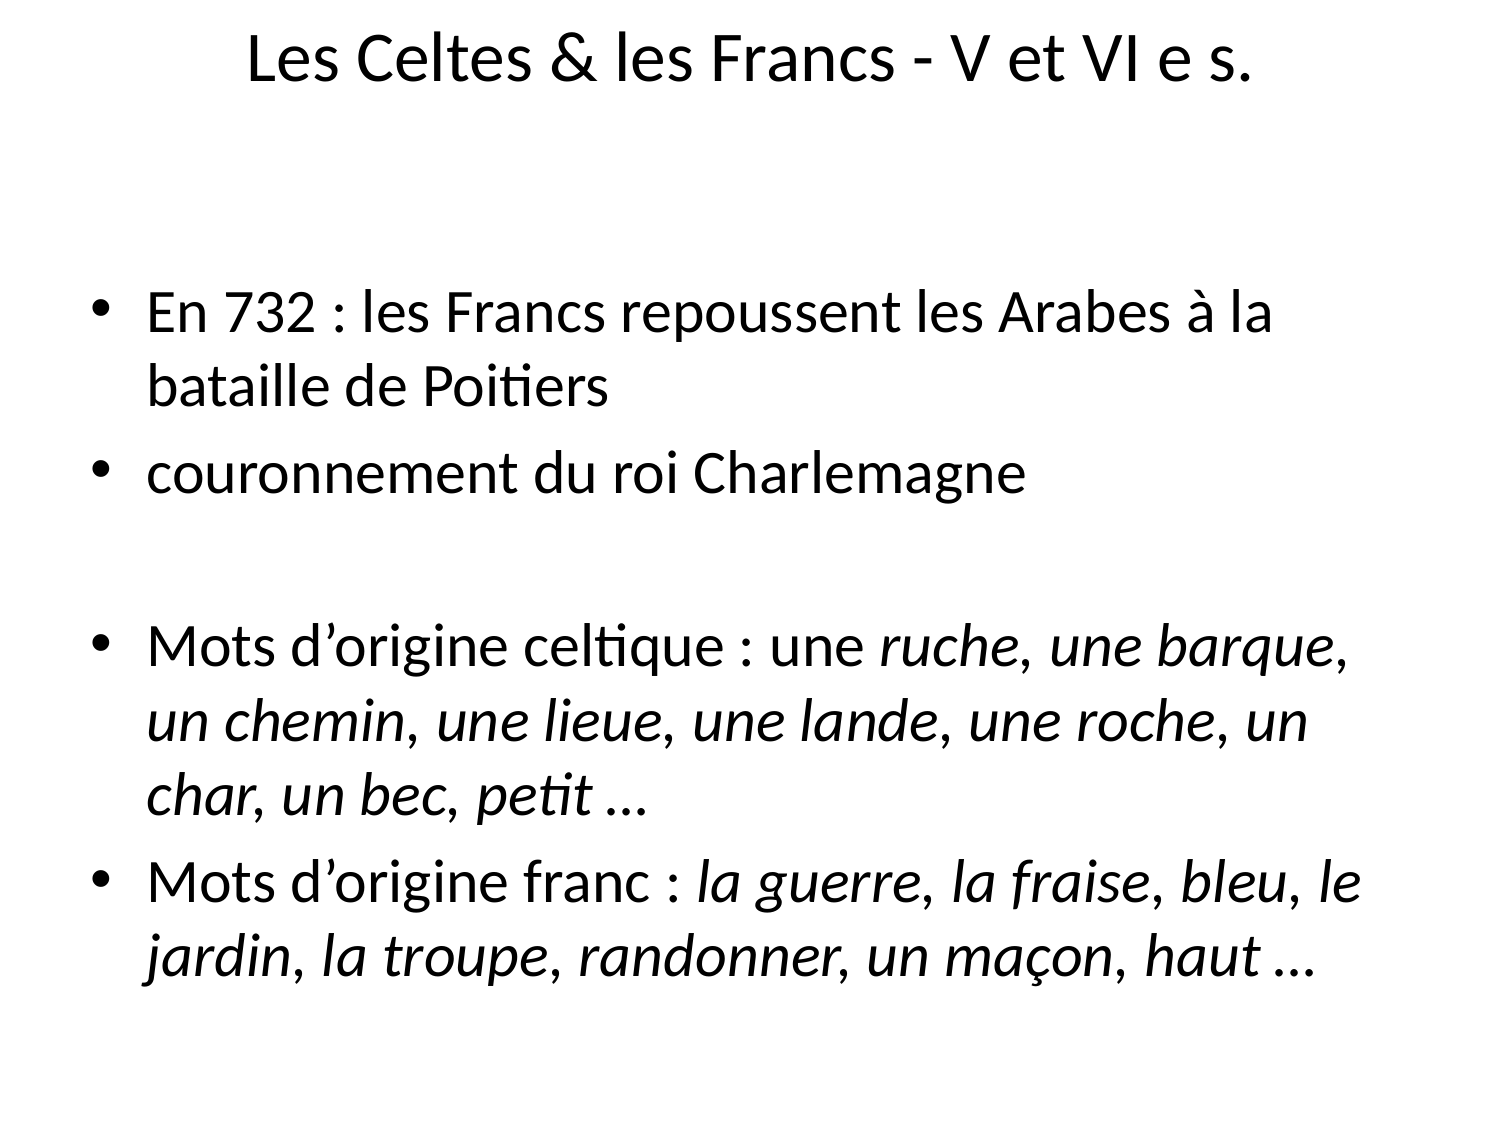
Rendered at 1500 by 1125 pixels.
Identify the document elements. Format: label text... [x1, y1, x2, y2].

list En 732 : les Francs repoussent les Arabes à la bataille de Poitiers couronnement du roi Charlemagne Mots d’origine celtique : une ruche, une barque, un chemin, une lieue, une lande, une roche, un char, un bec, petit … Mots d’origine franc : la guerre, la fraise, bleu, le jardin, la troupe, randonner, un maçon, haut … [75, 262, 1425, 1005]
title Les Celtes & les Francs - V et VI e s. [76, 2, 1427, 190]
